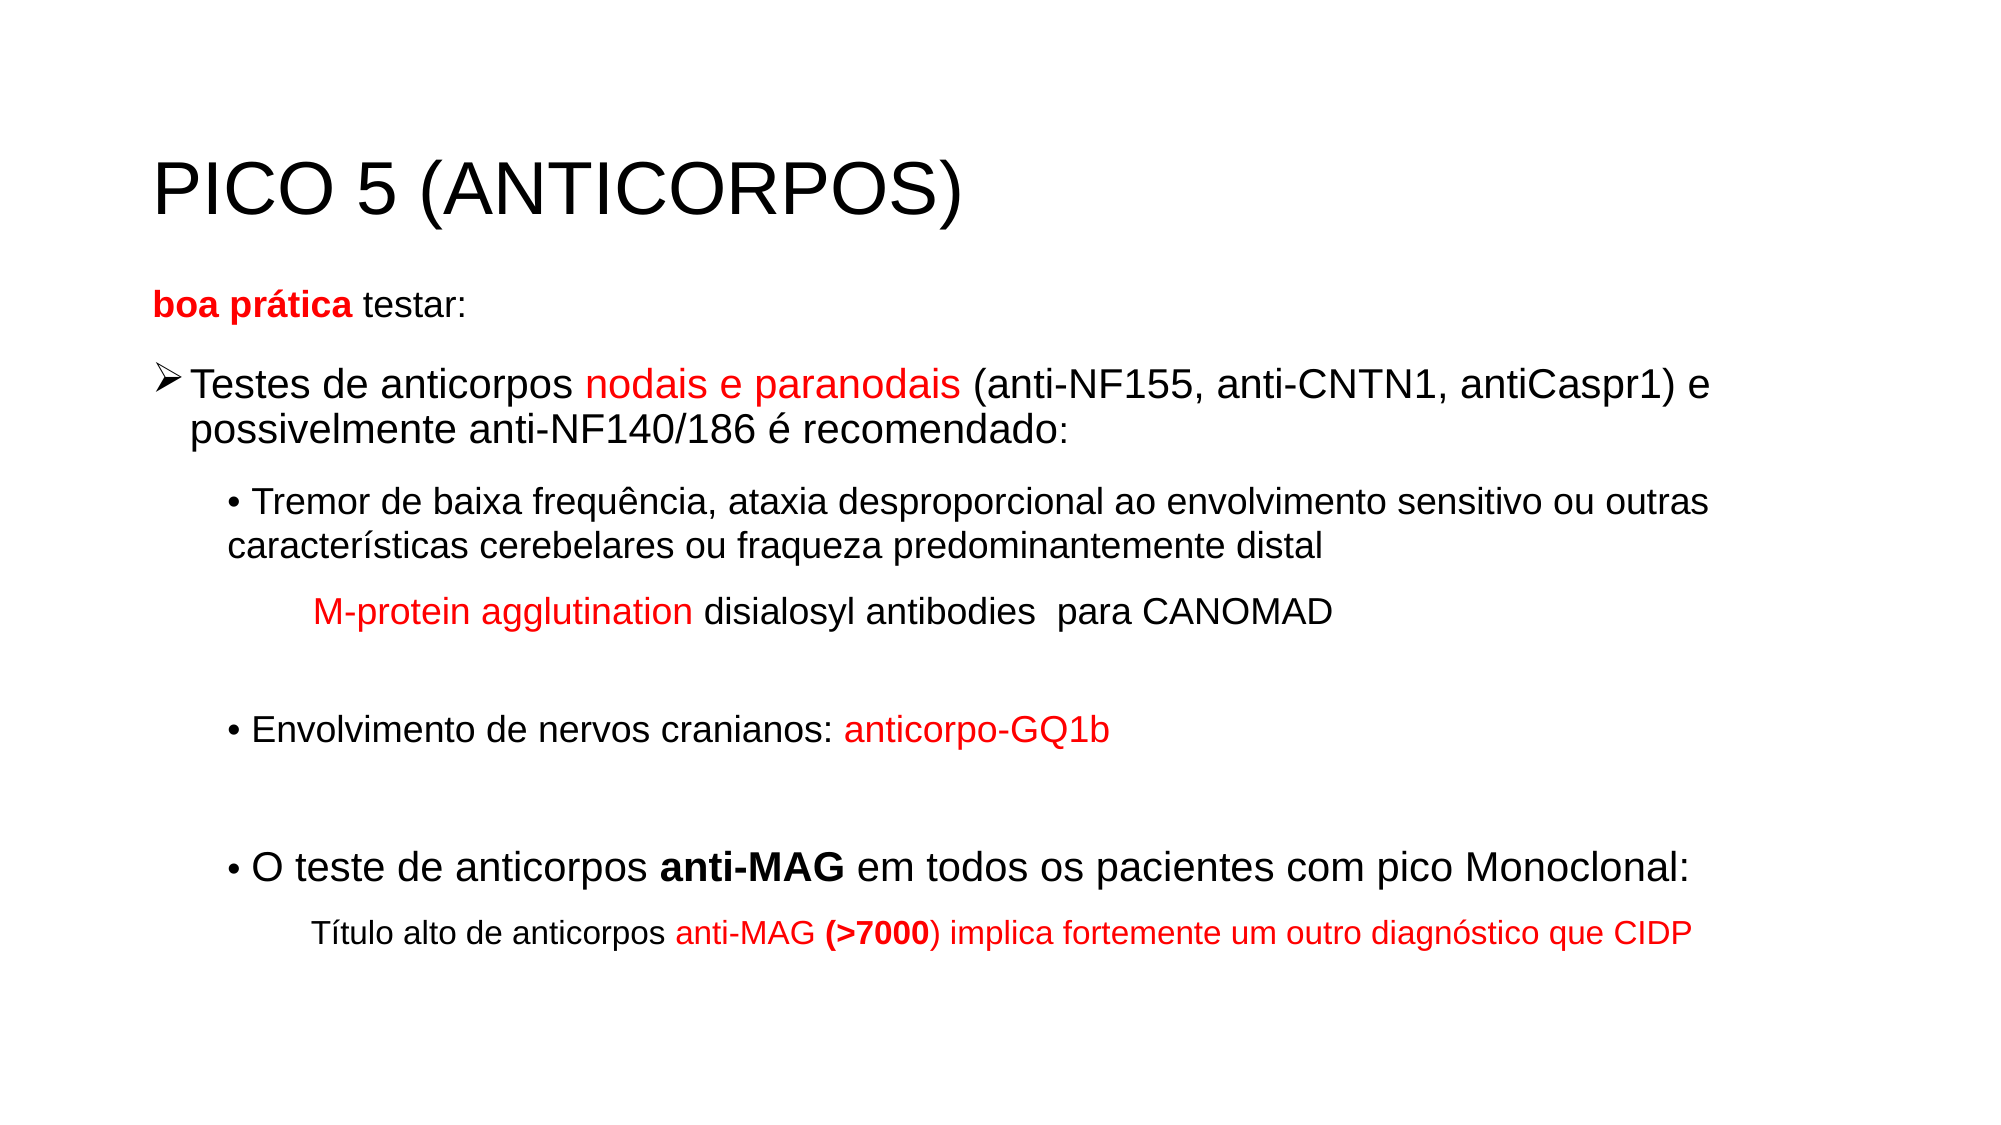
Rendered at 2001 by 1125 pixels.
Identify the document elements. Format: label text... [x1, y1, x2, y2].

list boa prática testar: Testes de anticorpos nodais e paranodais (anti-NF155, anti-CNTN1, antiCaspr1) e possivelmente anti-NF140/186 é recomendado: • Tremor de baixa frequência, ataxia desproporcional ao envolvimento sensitivo ou outras características cerebelares ou fraqueza predominantemente distal M-protein agglutination disialosyl antibodies para CANOMAD • Envolvimento de nervos cranianos: anticorpo-GQ1b • O teste de anticorpos anti-MAG em todos os pacientes com pico Monoclonal: Título alto de anticorpos anti-MAG (>7000) implica fortemente um outro diagnóstico que CIDP [137, 277, 1863, 1026]
title PICO 5 (ANTICORPOS) [137, 103, 1863, 277]
